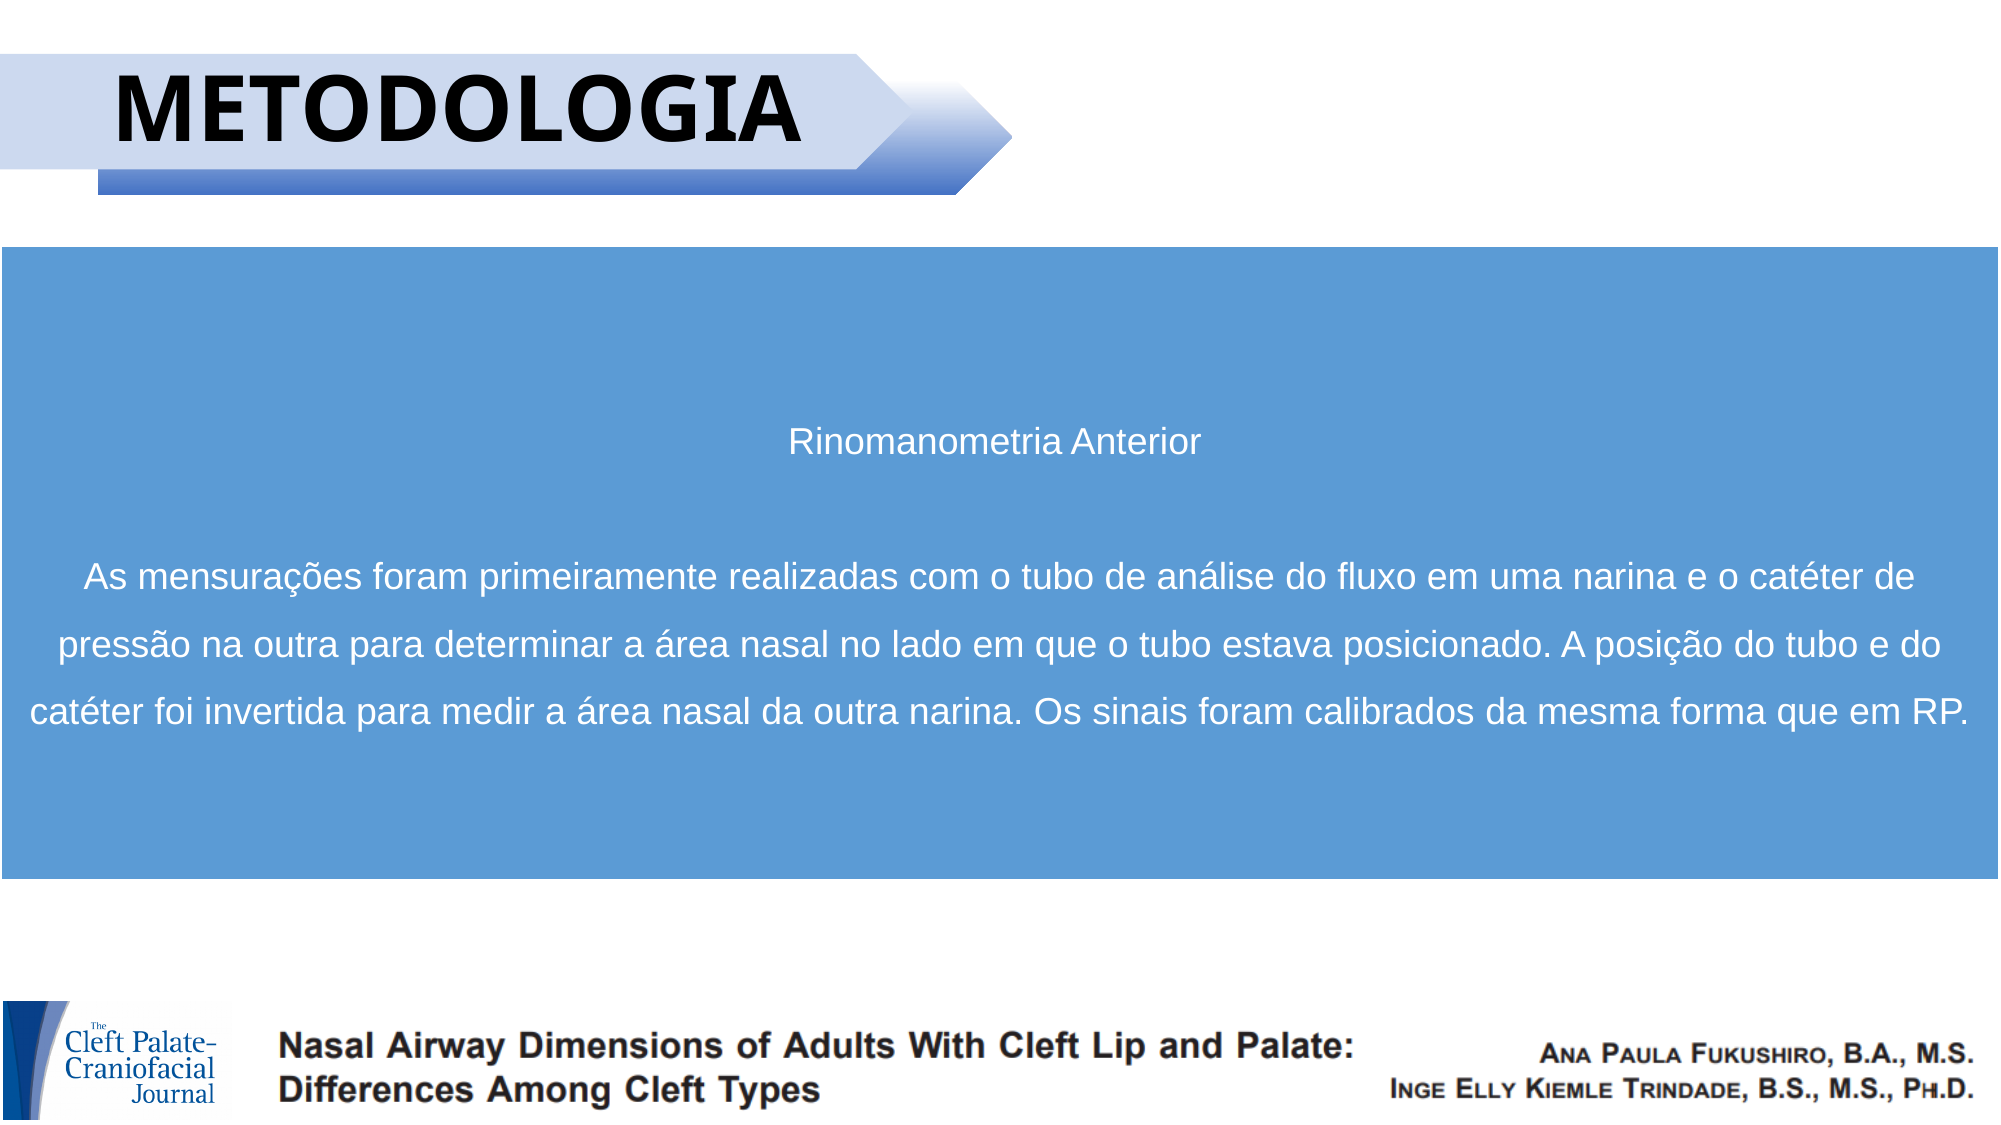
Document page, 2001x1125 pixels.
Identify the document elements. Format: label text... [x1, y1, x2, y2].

picture [260, 1001, 1997, 1120]
text_box [914, 78, 1014, 196]
picture [3, 1001, 232, 1120]
text_box METODOLOGIA [0, 2, 914, 221]
text_box Rinomanometria Anterior As mensurações foram primeiramente realizadas com o tubo de análise do fluxo em uma narina e o catéter de pressão na outra para determinar a área nasal no lado em que o tubo estava posicionado. A posição do tubo e do catéter foi invertida para medir a área nasal da outra narina. Os sinais foram calibrados da mesma forma que em RP. [0, 244, 2000, 882]
